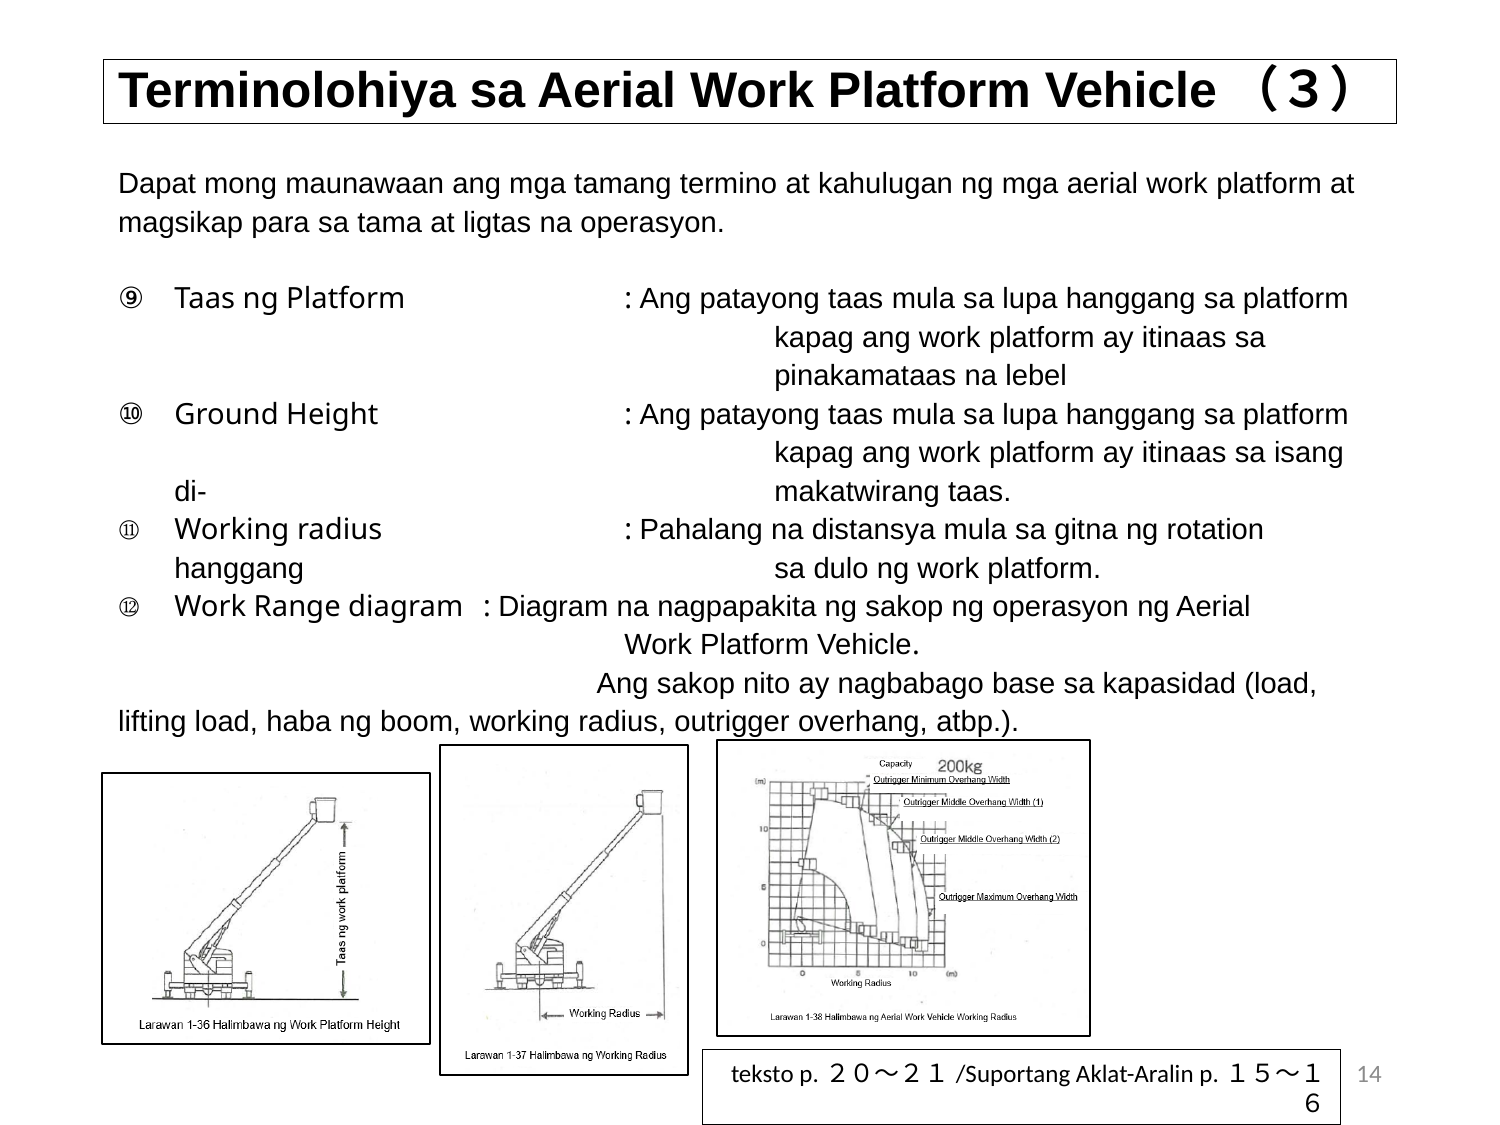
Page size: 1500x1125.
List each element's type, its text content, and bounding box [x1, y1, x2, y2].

text_box Dapat mong maunawaan ang mga tamang termino at kahulugan ng mga aerial work platform at magsikap para sa tama at ligtas na operasyon. Taas ng Platform : Ang patayong taas mula sa lupa hanggang sa platform kapag ang work platform ay itinaas sa pinakamataas na lebel Ground Height : Ang patayong taas mula sa lupa hanggang sa platform kapag ang work platform ay itinaas sa isang di- makatwirang taas. Working radius : Pahalang na distansya mula sa gitna ng rotation hanggang sa dulo ng work platform. Work Range diagram : Diagram na nagpapakita ng sakop ng operasyon ng Aerial Work Platform Vehicle. Ang sakop nito ay nagbabago base sa kapasidad (load, lifting load, haba ng boom, working radius, outrigger overhang, atbp.). [103, 153, 1397, 777]
picture [718, 740, 1089, 1036]
title Terminolohiya sa Aerial Work Platform Vehicle（３） [103, 59, 1397, 124]
slide_number 14 [1059, 1042, 1397, 1103]
picture [440, 745, 687, 1075]
picture [103, 773, 430, 1043]
text_box teksto p.２０～２１/Suportang Aklat-Aralin p.１５～１６ [702, 1049, 1341, 1125]
